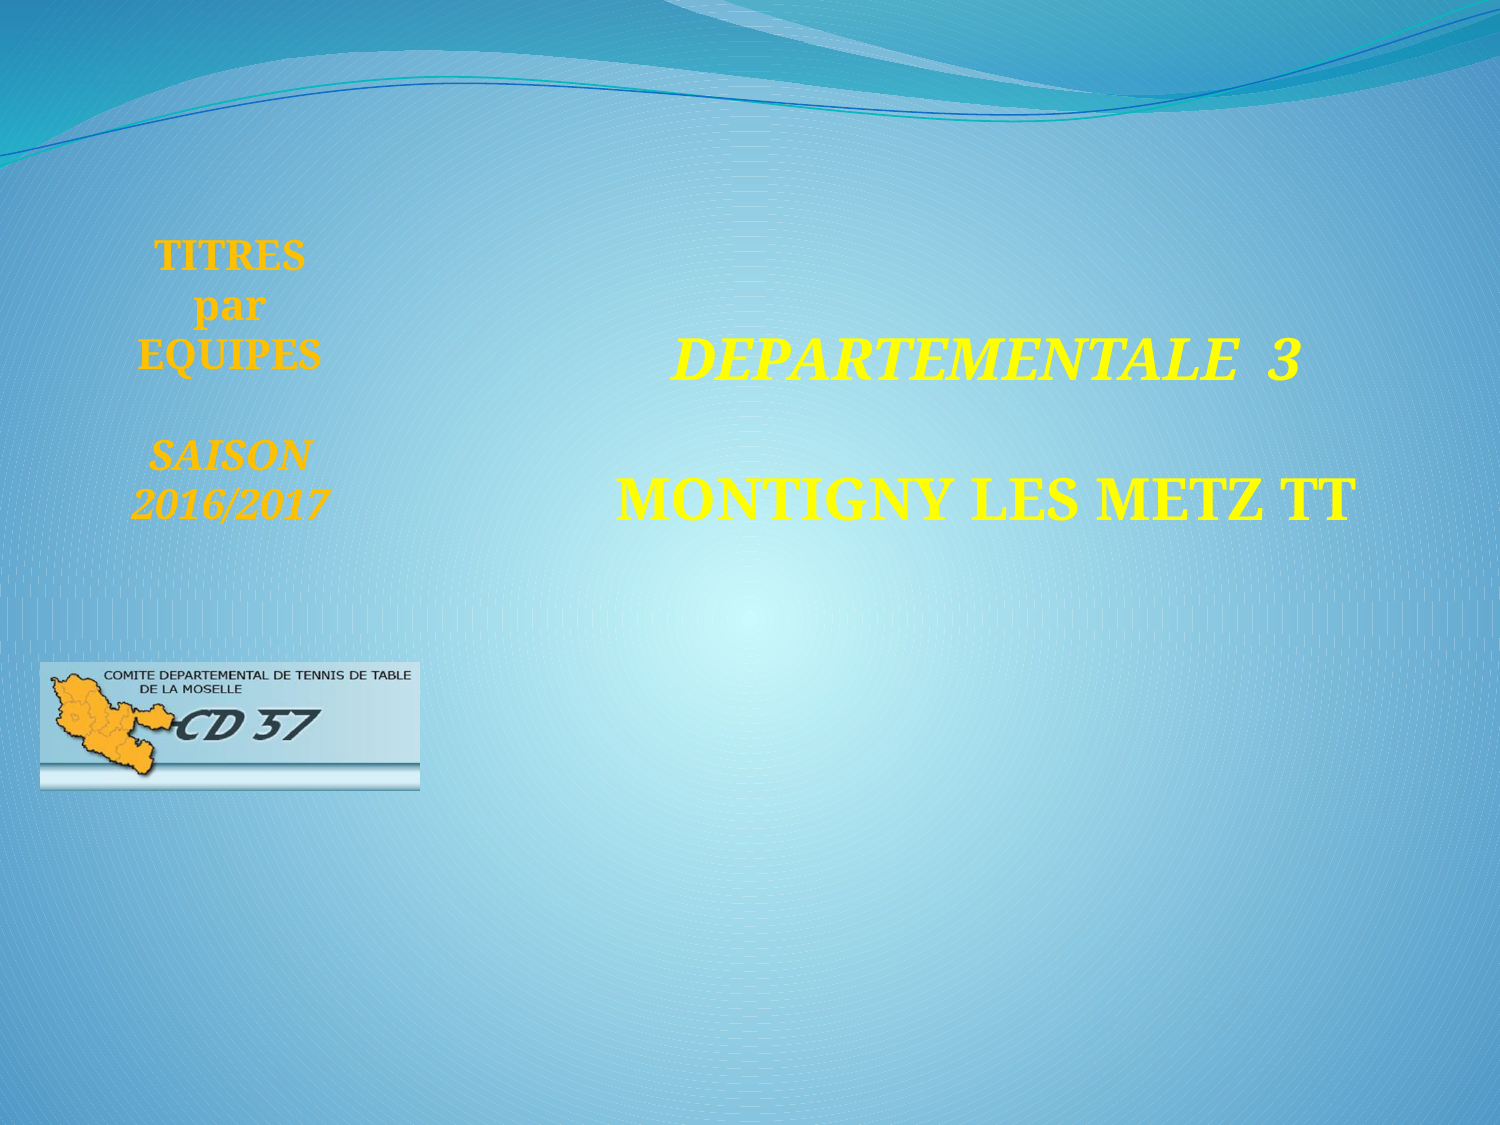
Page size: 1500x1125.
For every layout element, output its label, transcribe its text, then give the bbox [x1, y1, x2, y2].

text_box TITRES par EQUIPES SAISON 2016/2017 [17, 220, 443, 586]
picture [40, 661, 420, 792]
text_box DEPARTEMENTALE 3 MONTIGNY LES METZ TT [560, 314, 1412, 540]
